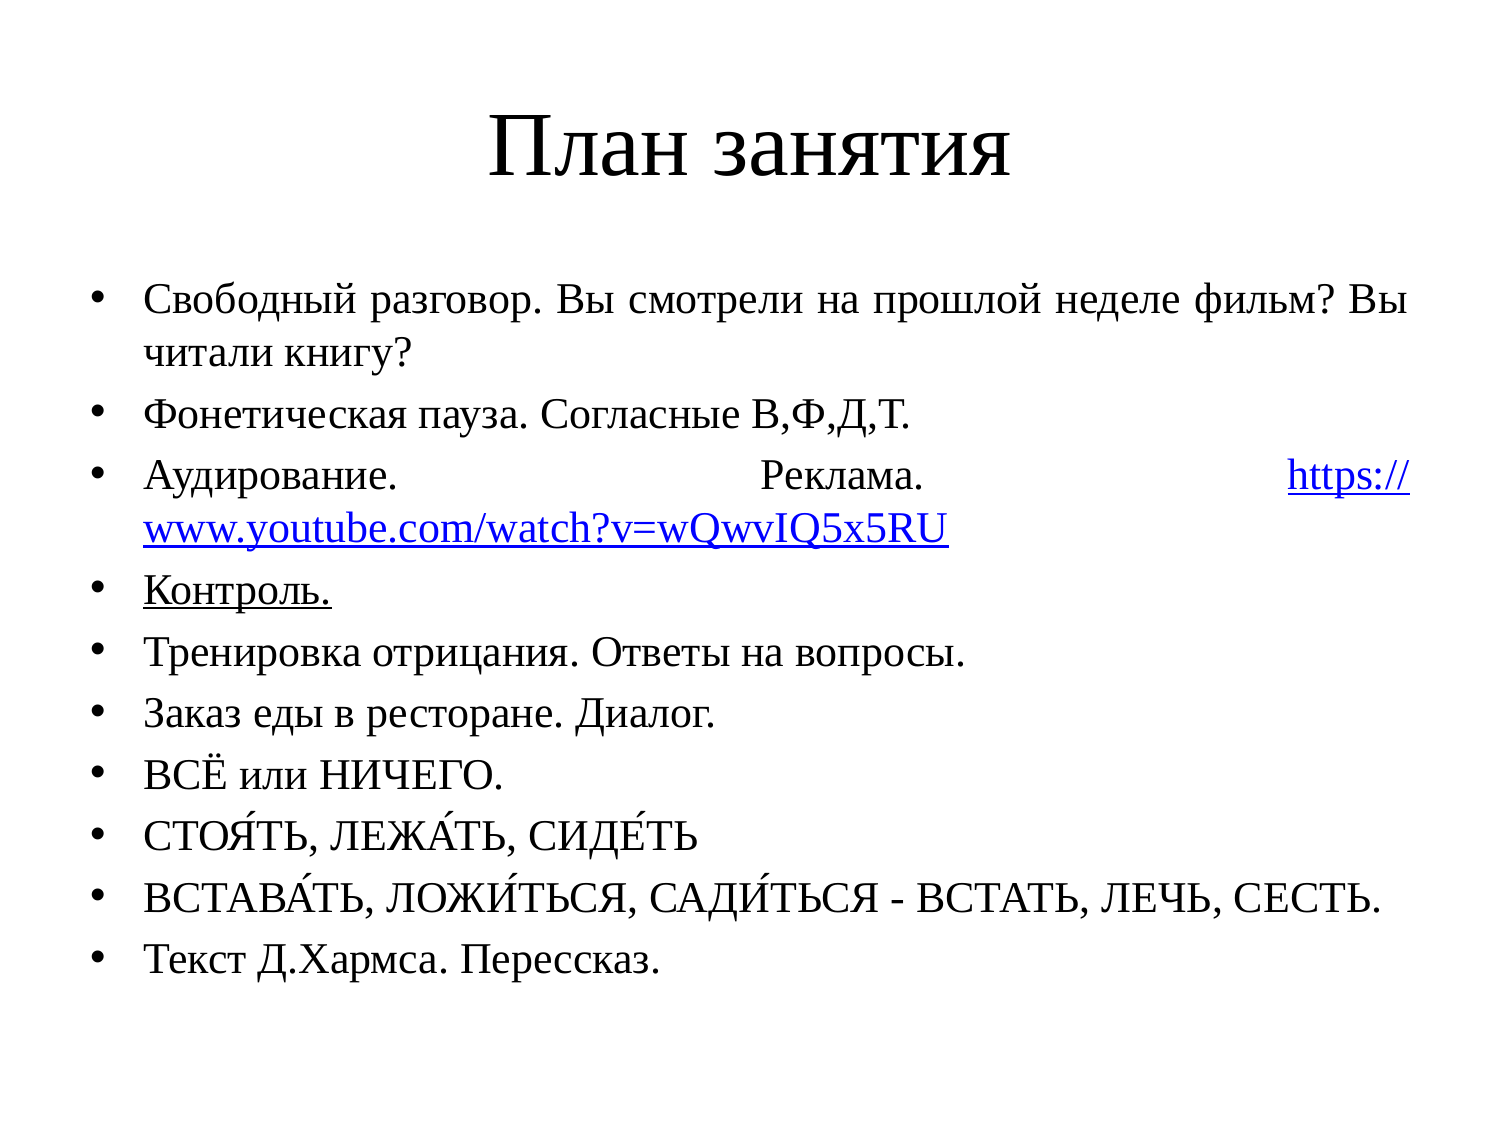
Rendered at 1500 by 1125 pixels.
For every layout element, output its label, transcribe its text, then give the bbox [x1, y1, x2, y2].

title План занятия [75, 45, 1425, 233]
list Свободный разговор. Вы смотрели на прошлой неделе фильм? Вы читали книгу? Фонетическая пауза. Согласные В,Ф,Д,Т. Аудирование. Реклама. https://www.youtube.com/watch?v=wQwvIQ5x5RU Контроль. Тренировка отрицания. Ответы на вопросы. Заказ еды в ресторане. Диалог. ВСЁ или НИЧЕГО. СТОЯ́ТЬ, ЛЕЖА́ТЬ, СИДЕ́ТЬ ВСТАВА́ТЬ, ЛОЖИ́ТЬСЯ, САДИ́ТЬСЯ - ВСТАТЬ, ЛЕЧЬ, СЕСТЬ. Текст Д.Хармса. Перессказ. [75, 262, 1425, 1005]
